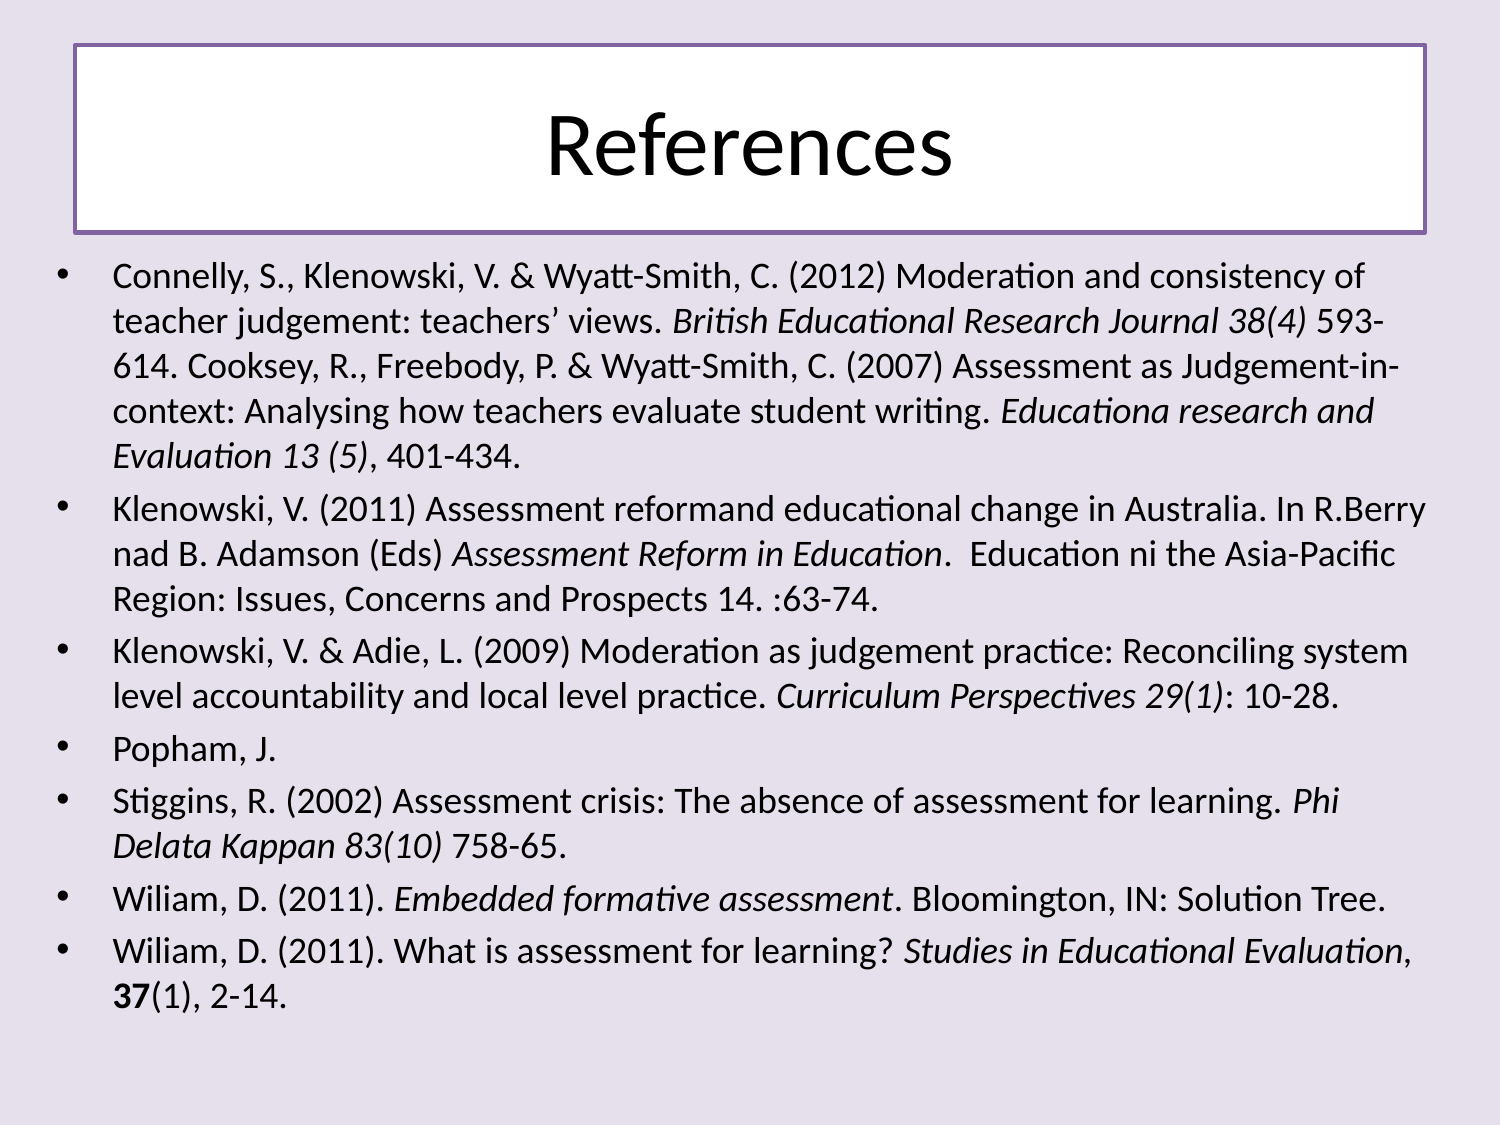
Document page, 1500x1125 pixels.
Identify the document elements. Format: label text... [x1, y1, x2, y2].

list Connelly, S., Klenowski, V. & Wyatt-Smith, C. (2012) Moderation and consistency of teacher judgement: teachers’ views. British Educational Research Journal 38(4) 593-614. Cooksey, R., Freebody, P. & Wyatt-Smith, C. (2007) Assessment as Judgement-in-context: Analysing how teachers evaluate student writing. Educationa research and Evaluation 13 (5), 401-434. Klenowski, V. (2011) Assessment reformand educational change in Australia. In R.Berry nad B. Adamson (Eds) Assessment Reform in Education. Education ni the Asia-Pacific Region: Issues, Concerns and Prospects 14. :63-74. Klenowski, V. & Adie, L. (2009) Moderation as judgement practice: Reconciling system level accountability and local level practice. Curriculum Perspectives 29(1): 10-28. Popham, J. Stiggins, R. (2002) Assessment crisis: The absence of assessment for learning. Phi Delata Kappan 83(10) 758-65. Wiliam, D. (2011). Embedded formative assessment. Bloomington, IN: Solution Tree. Wiliam, D. (2011). What is assessment for learning? Studies in Educational Evaluation, 37(1), 2-14. [41, 243, 1447, 1052]
title References [73, 43, 1427, 235]
